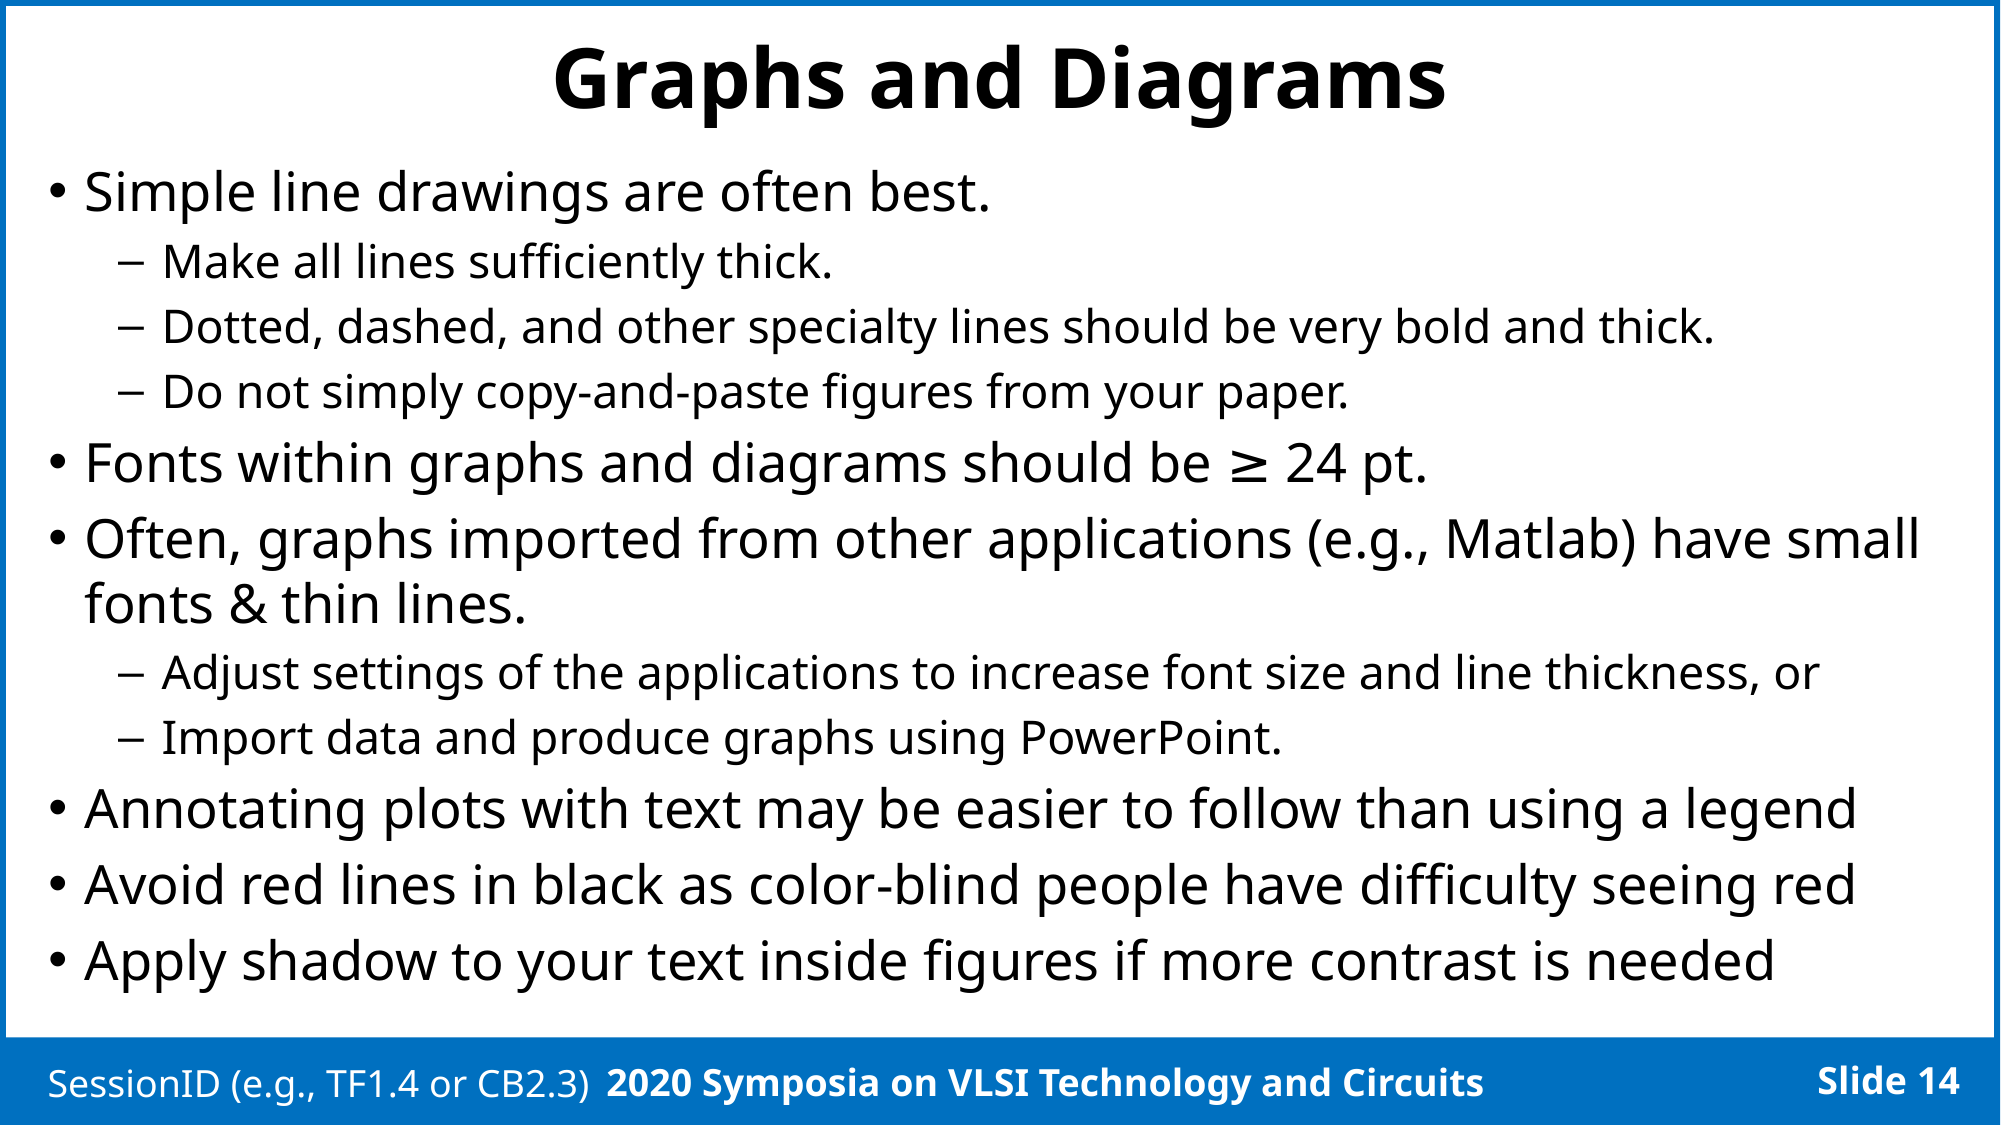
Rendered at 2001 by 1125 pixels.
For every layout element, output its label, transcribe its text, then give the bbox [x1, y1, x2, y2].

text_box SessionID (e.g., TF1.4 or CB2.3) [32, 1052, 658, 1113]
title Graphs and Diagrams [33, 24, 1967, 125]
slide_number Slide 13 [1441, 1052, 1975, 1113]
list Simple line drawings are often best. Make all lines sufficiently thick. Dotted, dashed, and other specialty lines should be very bold and thick. Do not simply copy-and-paste figures from your paper. Fonts within graphs and diagrams should be ≥ 24 pt. Often, graphs imported from other applications (e.g., Matlab) have small fonts & thin lines. Adjust settings of the applications to increase font size and line thickness, or Import data and produce graphs using PowerPoint. Annotating plots with text may be easier to follow than using a legend Avoid red lines in black as color-blind people have difficulty seeing red Apply shadow to your text inside figures if more contrast is needed [33, 149, 1967, 1013]
